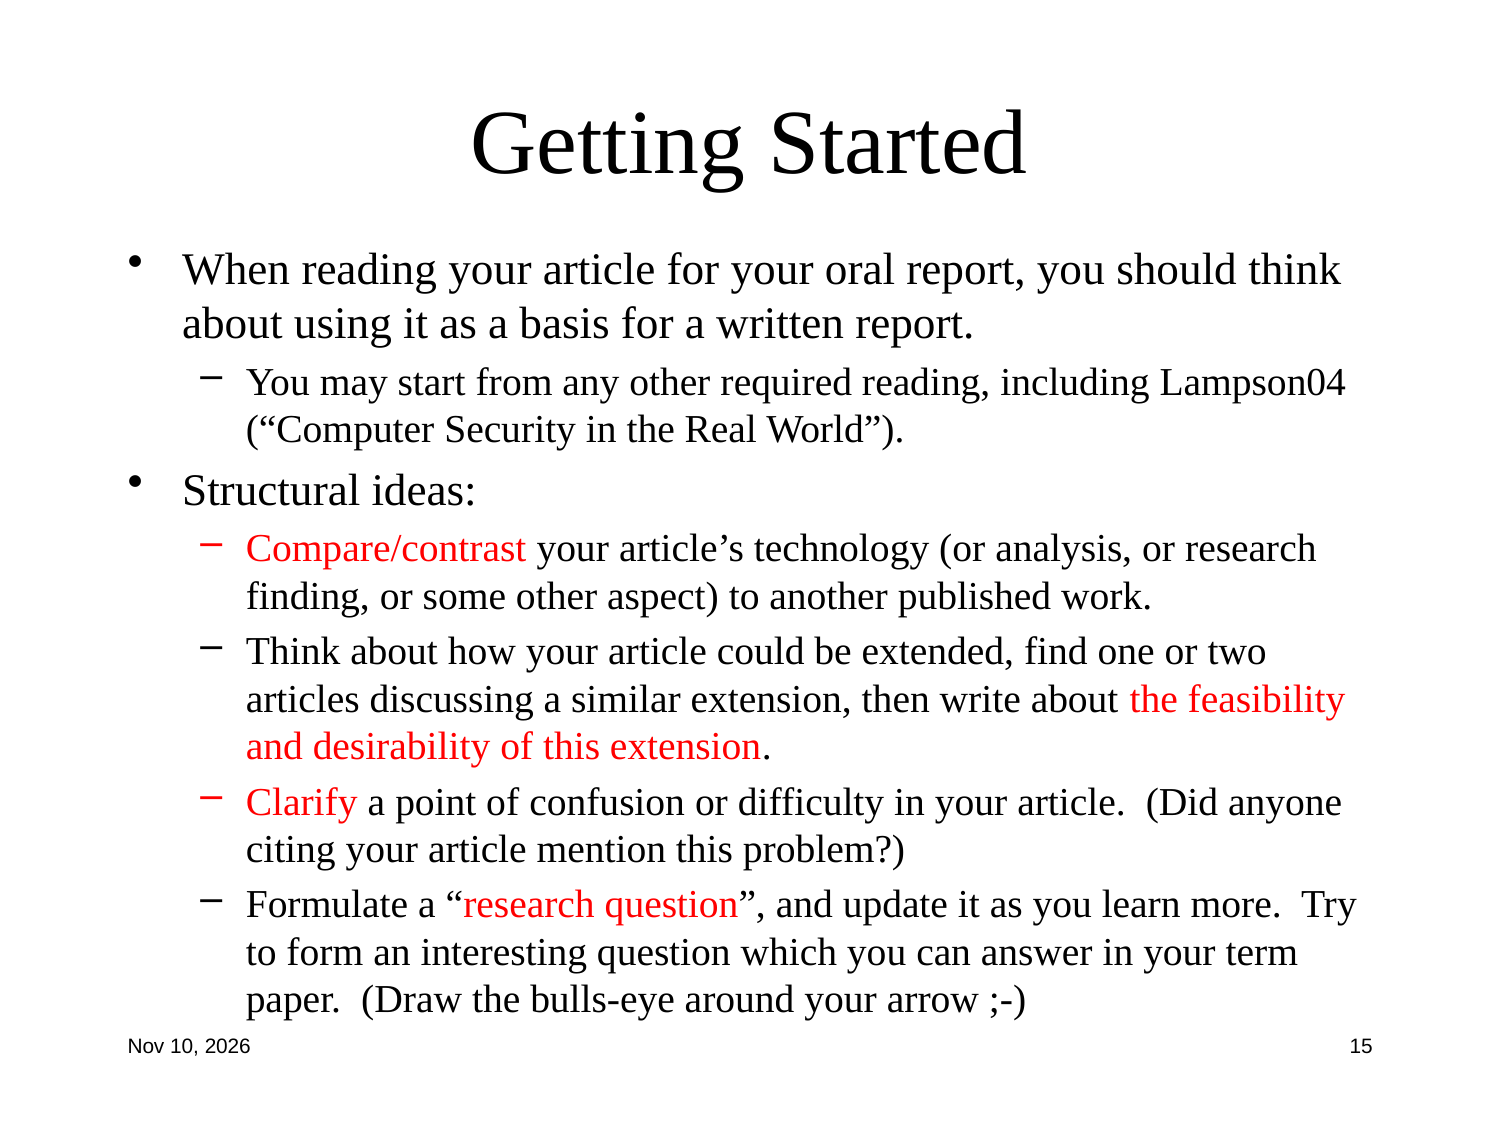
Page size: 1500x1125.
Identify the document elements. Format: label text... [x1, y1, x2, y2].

list When reading your article for your oral report, you should think about using it as a basis for a written report. You may start from any other required reading, including Lampson04 (“Computer Security in the Real World”). Structural ideas: Compare/contrast your article’s technology (or analysis, or research finding, or some other aspect) to another published work. Think about how your article could be extended, find one or two articles discussing a similar extension, then write about the feasibility and desirability of this extension. Clarify a point of confusion or difficulty in your article. (Did anyone citing your article mention this problem?) Formulate a “research question”, and update it as you learn more. Try to form an interesting question which you can answer in your term paper. (Draw the bulls-eye around your arrow ;-) [112, 231, 1388, 1035]
title Getting Started [112, 42, 1388, 231]
slide_number 15 [1074, 1024, 1388, 1101]
slide_number 4-Aug-14 [112, 1024, 426, 1101]
